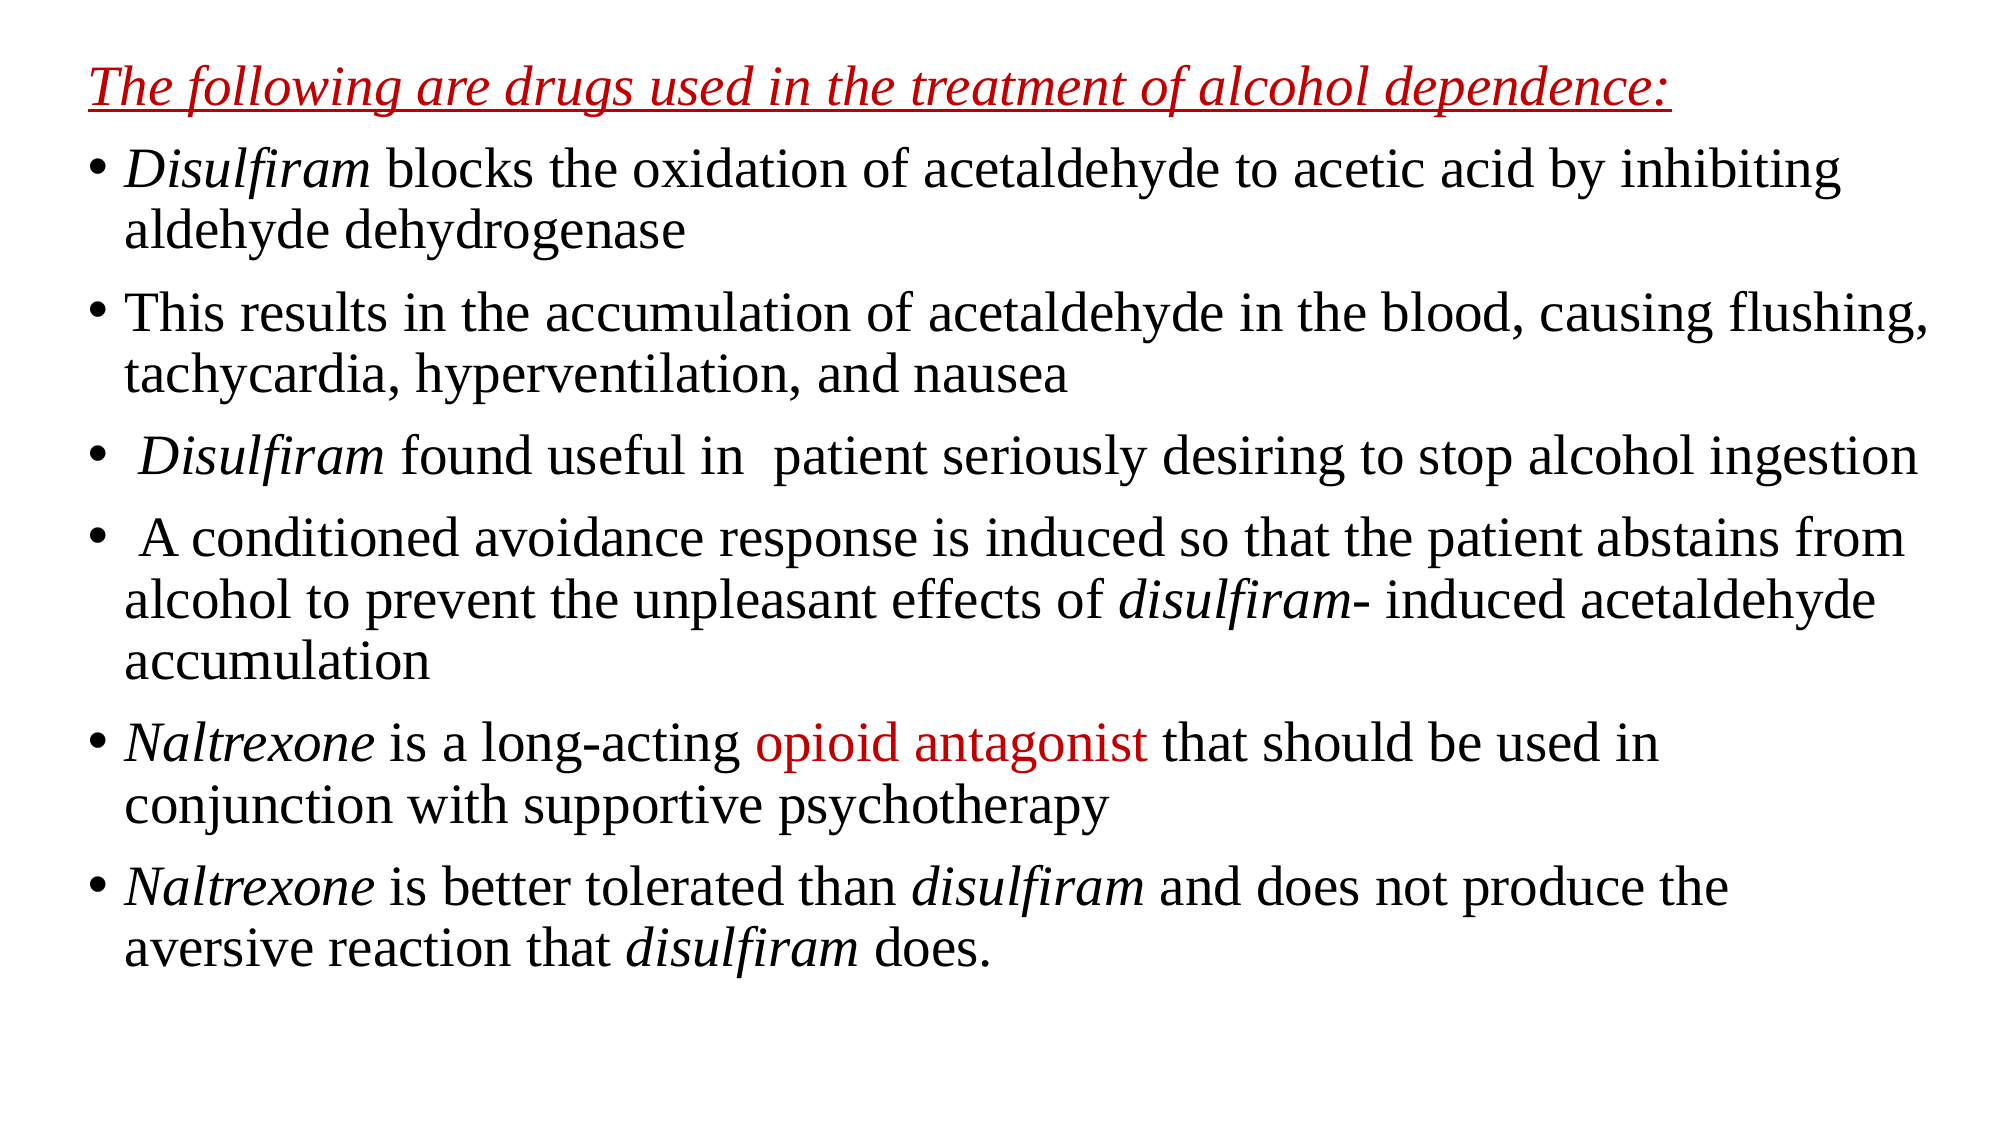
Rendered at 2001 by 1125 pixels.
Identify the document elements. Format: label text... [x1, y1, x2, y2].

list The following are drugs used in the treatment of alcohol dependence: Disulfiram blocks the oxidation of acetaldehyde to acetic acid by inhibiting aldehyde dehydrogenase This results in the accumulation of acetaldehyde in the blood, causing flushing, tachycardia, hyperventilation, and nausea Disulfiram found useful in patient seriously desiring to stop alcohol ingestion A conditioned avoidance response is induced so that the patient abstains from alcohol to prevent the unpleasant effects of disulfiram- induced acetaldehyde accumulation Naltrexone is a long-acting opioid antagonist that should be used in conjunction with supportive psychotherapy Naltrexone is better tolerated than disulfiram and does not produce the aversive reaction that disulfiram does. [72, 48, 1948, 1014]
